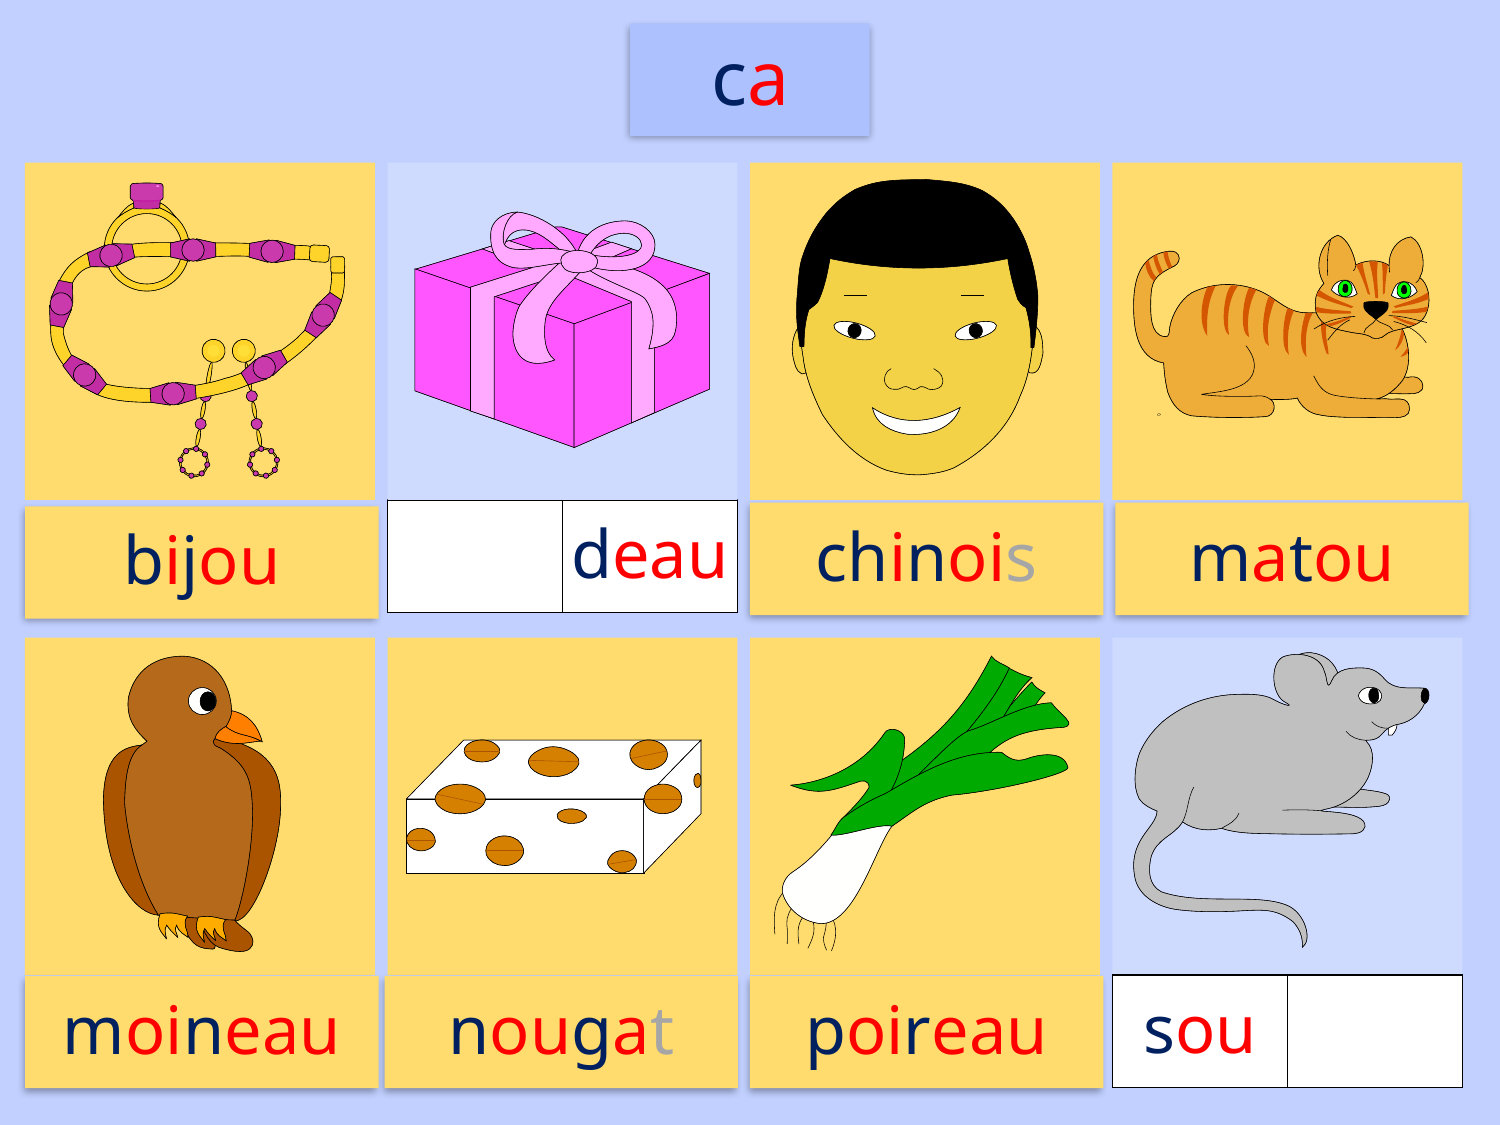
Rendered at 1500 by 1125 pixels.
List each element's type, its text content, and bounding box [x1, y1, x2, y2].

text_box matou [1115, 502, 1469, 616]
picture [1133, 652, 1430, 949]
text_box [1287, 975, 1463, 1088]
text_box deau [562, 500, 738, 613]
text_box [0, 0, 1500, 1125]
text_box ca [630, 23, 870, 136]
text_box [21, 978, 740, 1097]
text_box chinois [749, 502, 1104, 616]
picture [405, 739, 703, 875]
picture [414, 211, 711, 449]
text_box nougat [384, 975, 738, 1089]
text_box [387, 162, 738, 500]
text_box [24, 162, 375, 500]
text_box [387, 637, 738, 975]
text_box [1112, 637, 1463, 975]
text_box poireau [749, 975, 1104, 1089]
text_box [1112, 162, 1463, 500]
picture [1133, 234, 1430, 419]
picture [791, 178, 1044, 476]
text_box [750, 637, 1100, 975]
text_box [750, 162, 1100, 500]
picture [48, 182, 346, 479]
text_box [390, 502, 566, 616]
text_box bijou [25, 506, 379, 619]
text_box sou [1112, 975, 1287, 1088]
picture [102, 655, 282, 953]
text_box [387, 500, 562, 613]
picture [773, 655, 1071, 953]
text_box moineau [25, 975, 379, 1089]
text_box [24, 637, 375, 975]
